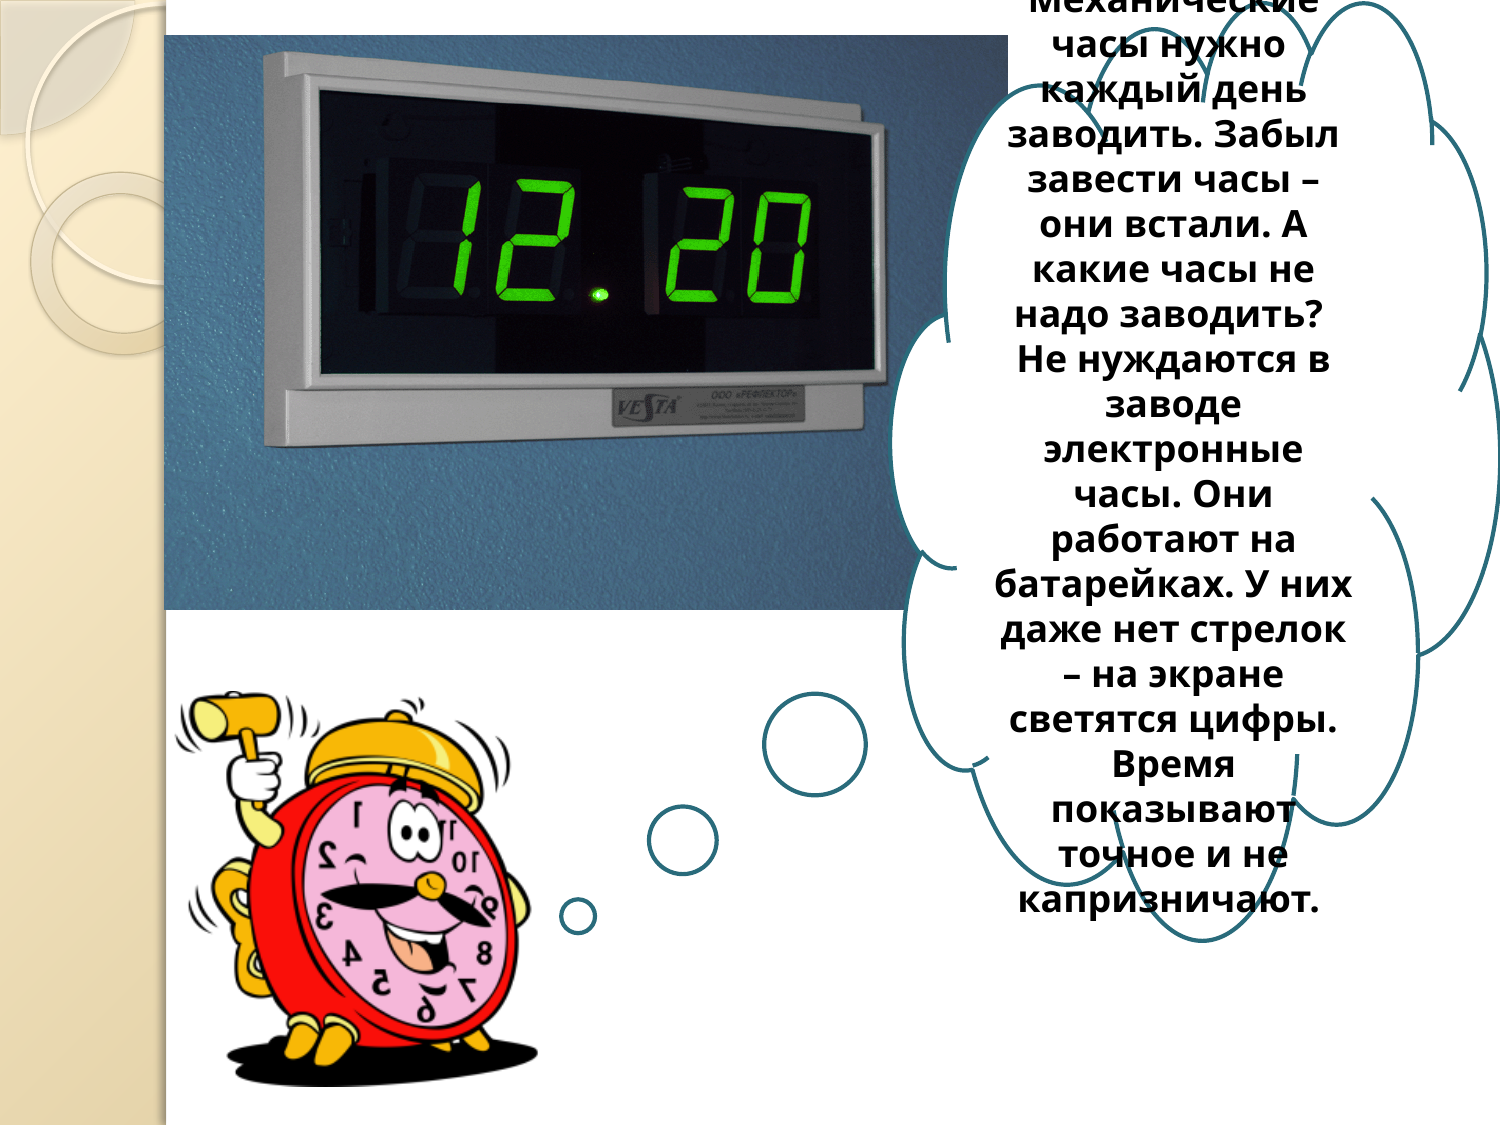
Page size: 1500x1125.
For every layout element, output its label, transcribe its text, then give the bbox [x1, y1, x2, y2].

text_box Механические часы нужно каждый день заводить. Забыл завести часы – они встали. А какие часы не надо заводить? Не нуждаются в заводе электронные часы. Они работают на батарейках. У них даже нет стрелок – на экране светятся цифры. Время показывают точное и не капризничают. [901, 0, 1500, 943]
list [163, 691, 574, 1087]
text_box Механические часы нужно каждый день заводить. Забыл завести часы – они встали. А какие часы не надо заводить? Не нуждаются в заводе электронные часы. Они работают на батарейках. У них даже нет стрелок – на экране светятся цифры. Время показывают точное и не капризничают. [762, 691, 868, 798]
picture [163, 34, 1008, 610]
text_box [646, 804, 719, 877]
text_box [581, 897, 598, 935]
